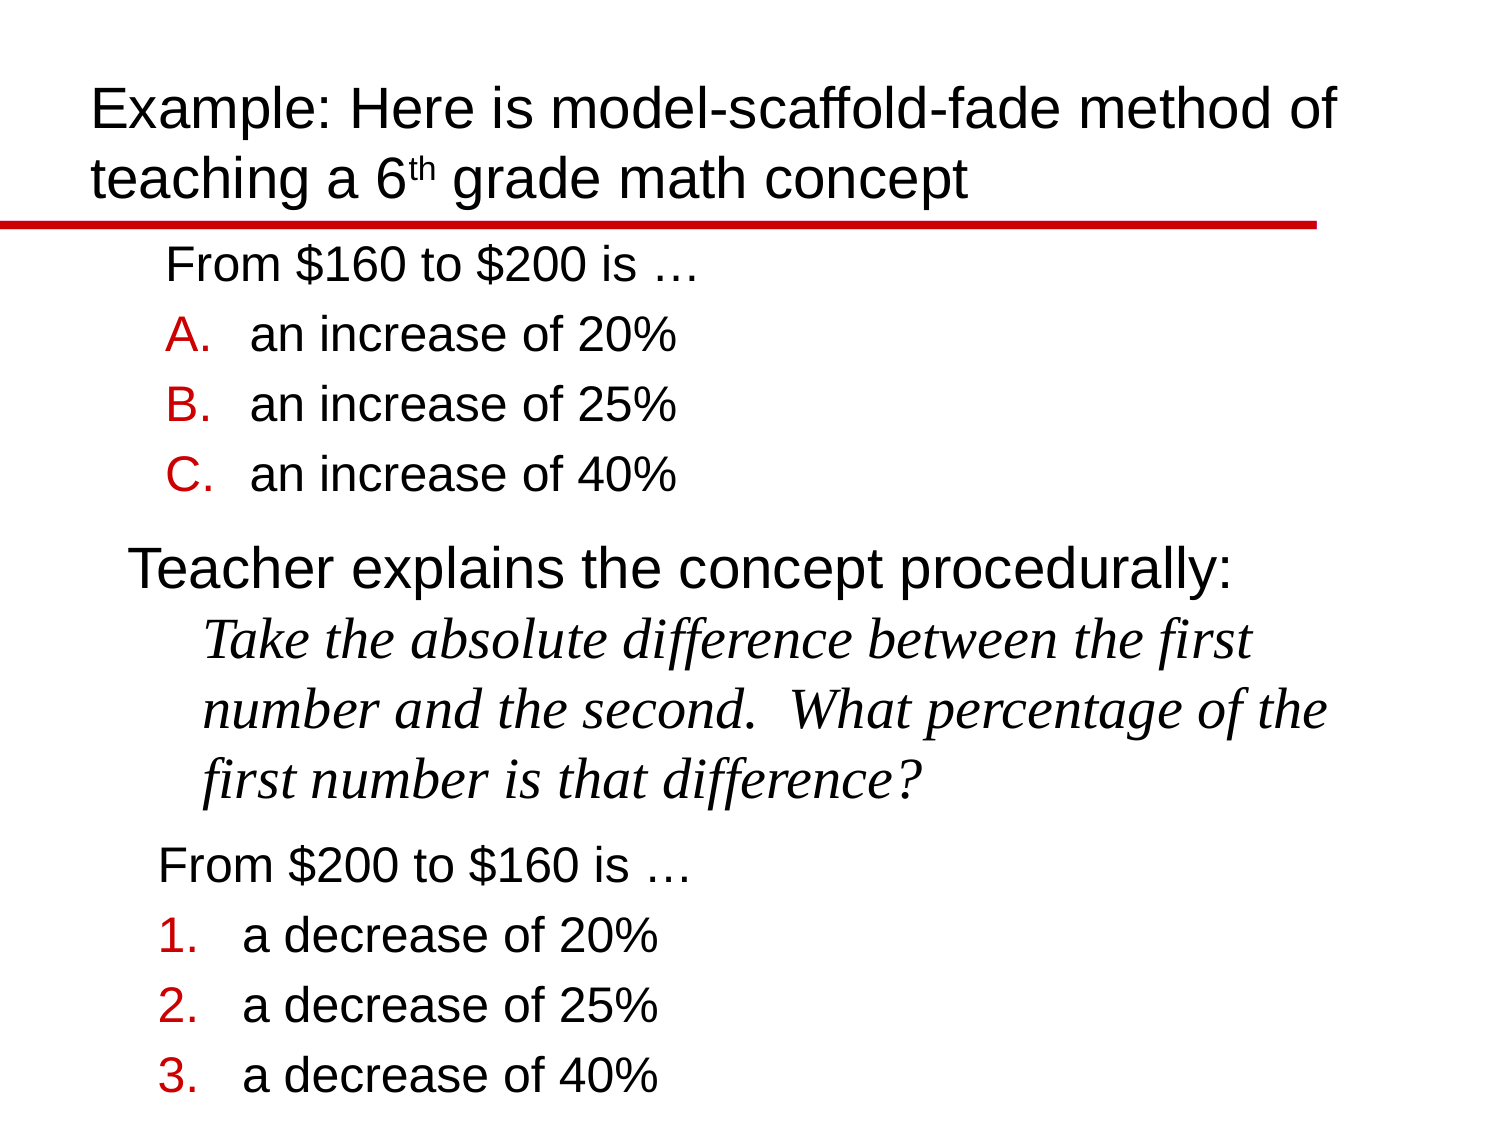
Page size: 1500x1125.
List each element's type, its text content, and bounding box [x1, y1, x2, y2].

title Example: Here is model-scaffold-fade method of teaching a 6th grade math concept [74, 22, 1411, 218]
text_box Teacher explains the concept procedurally: Take the absolute difference between the first number and the second. What percentage of the first number is that difference? [112, 522, 1373, 888]
list From $200 to $160 is … a decrease of 20% a decrease of 25% a decrease of 40% [142, 888, 901, 1125]
list From $160 to $200 is … an increase of 20% an increase of 25% an increase of 40% [149, 224, 835, 522]
